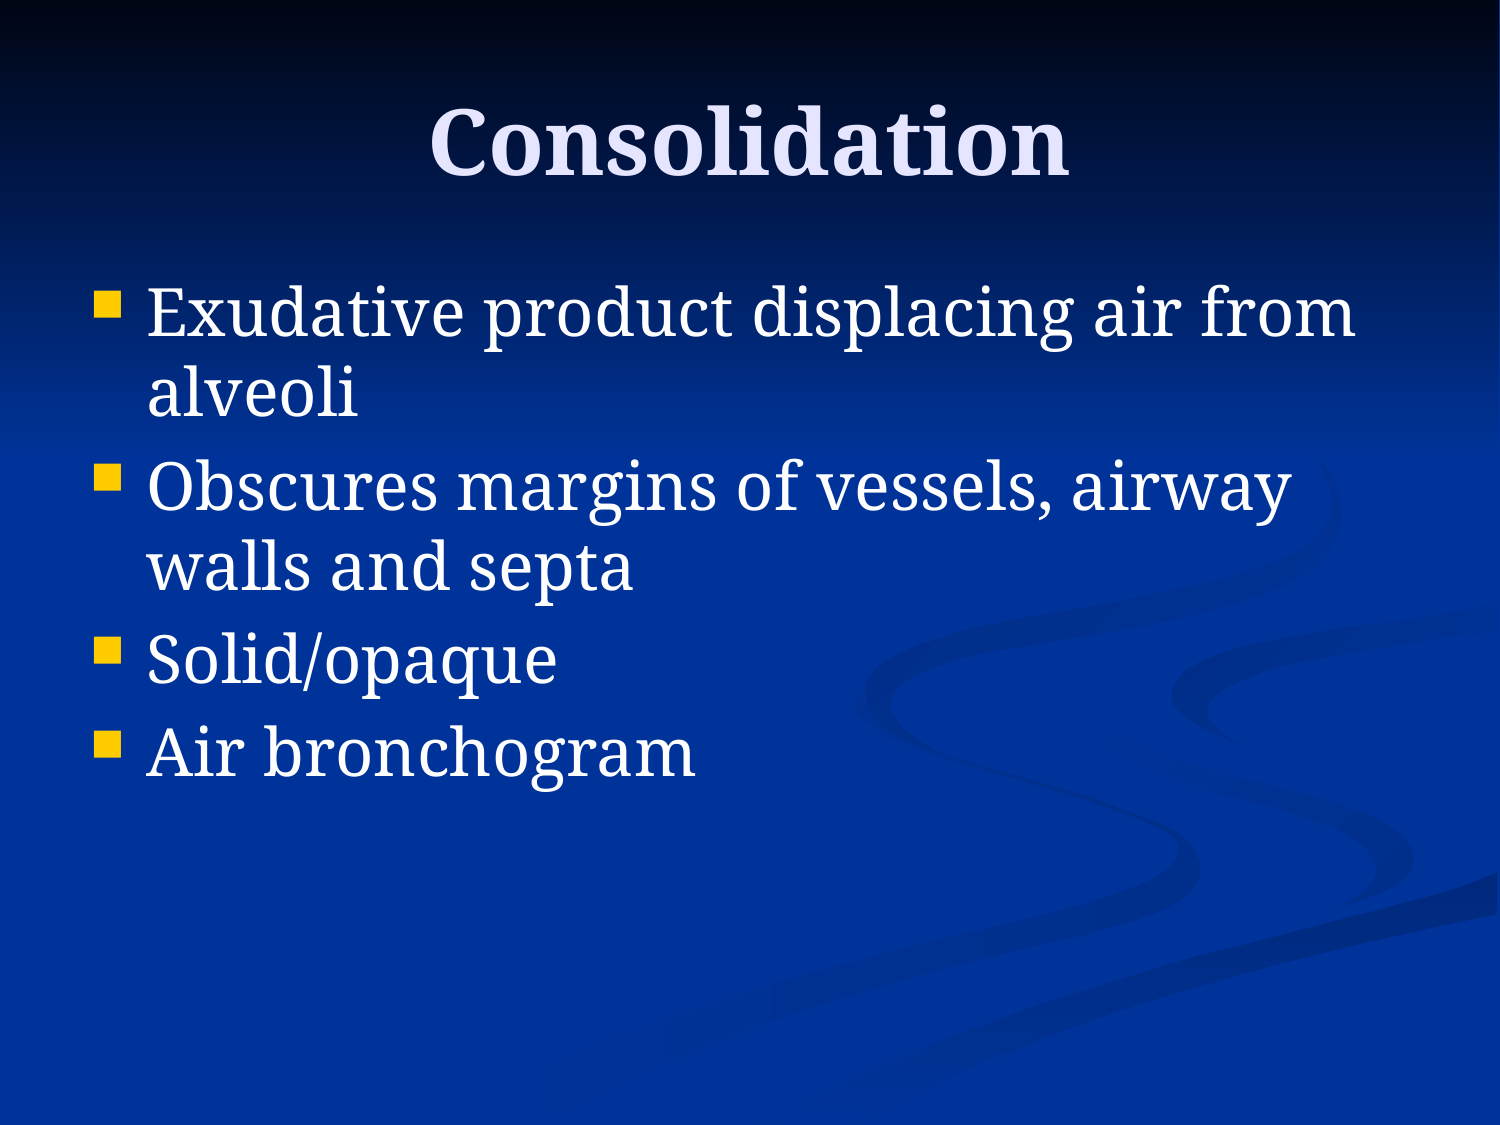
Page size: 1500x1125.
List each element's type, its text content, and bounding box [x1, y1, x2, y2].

list Exudative product displacing air from alveoli Obscures margins of vessels, airway walls and septa Solid/opaque Air bronchogram [74, 262, 1426, 1006]
title Consolidation [74, 44, 1426, 233]
